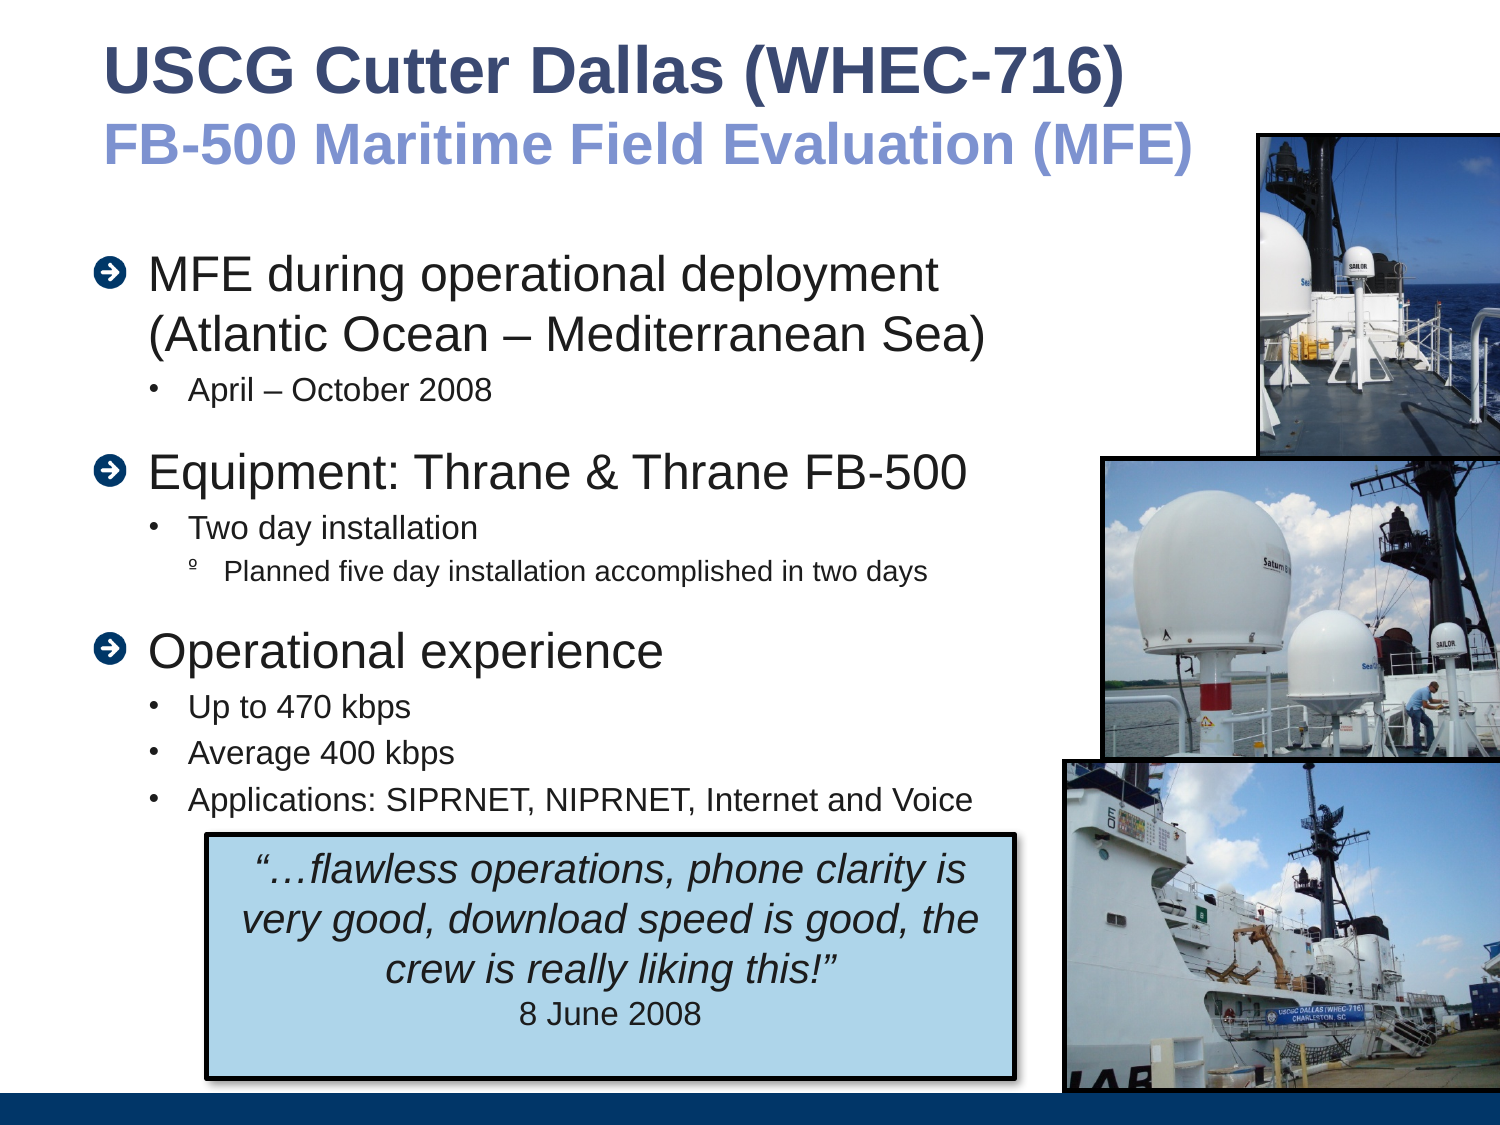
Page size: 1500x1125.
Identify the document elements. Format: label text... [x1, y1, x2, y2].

picture [1066, 763, 1500, 1089]
picture [1260, 136, 1500, 457]
picture [91, 452, 140, 488]
picture [91, 630, 140, 666]
picture [91, 254, 140, 290]
text_box MFE during operational deployment (Atlantic Ocean – Mediterranean Sea) April – October 2008 Equipment: Thrane & Thrane FB-500 Two day installation Planned five day installation accomplished in two days Operational experience Up to 470 kbps Average 400 kbps Applications: SIPRNET, NIPRNET, Internet and Voice [76, 234, 1134, 1097]
text_box “…flawless operations, phone clarity is very good, download speed is good, the crew is really liking this!” 8 June 2008 [206, 834, 1015, 1079]
picture [1104, 460, 1500, 758]
picture [0, 1093, 1500, 1125]
title USCG Cutter Dallas (WHEC-716) FB-500 Maritime Field Evaluation (MFE) [88, 18, 1364, 245]
